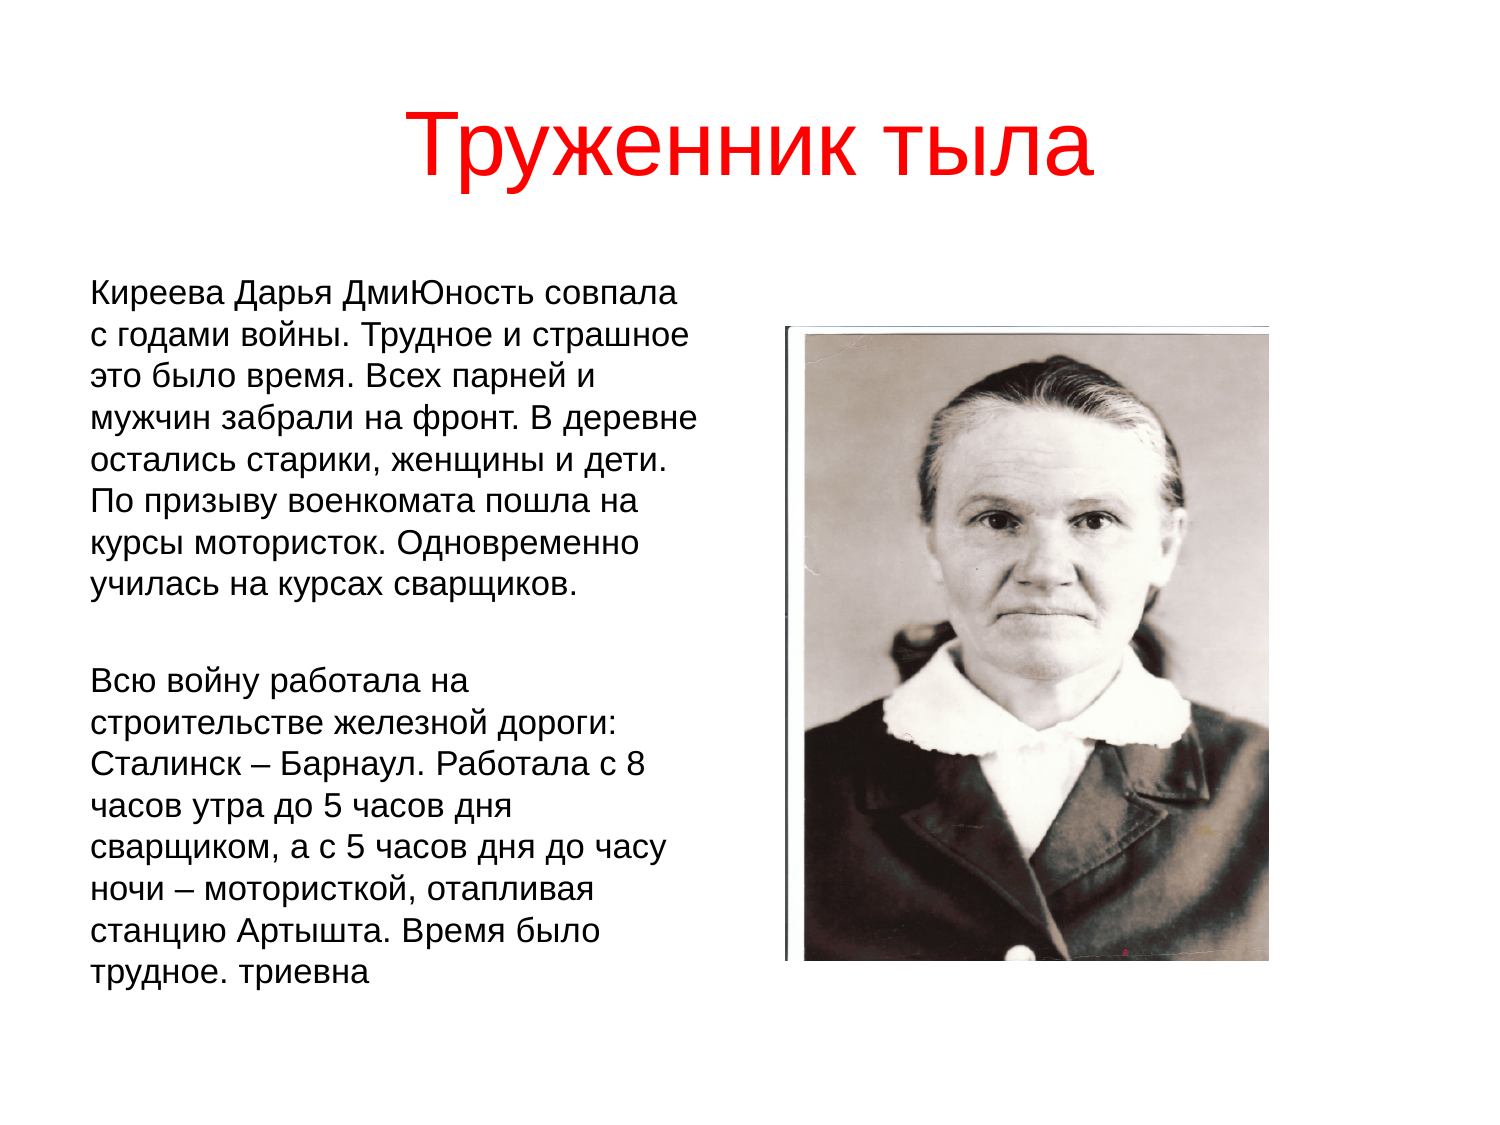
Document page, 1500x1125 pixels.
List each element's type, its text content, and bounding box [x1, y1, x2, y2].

picture [785, 325, 1269, 961]
list Киреева Дарья ДмиЮность совпала с годами войны. Трудное и страшное это было время. Всех парней и мужчин забрали на фронт. В деревне остались старики, женщины и дети. По призыву военкомата пошла на курсы мотористок. Одновременно училась на курсах сварщиков. Всю войну работала на строительстве железной дороги: Сталинск – Барнаул. Работала с 8 часов утра до 5 часов дня сварщиком, а с 5 часов дня до часу ночи – мотористкой, отапливая станцию Артышта. Время было трудное. триевна [75, 262, 715, 1005]
title Труженник тыла [75, 45, 1425, 233]
